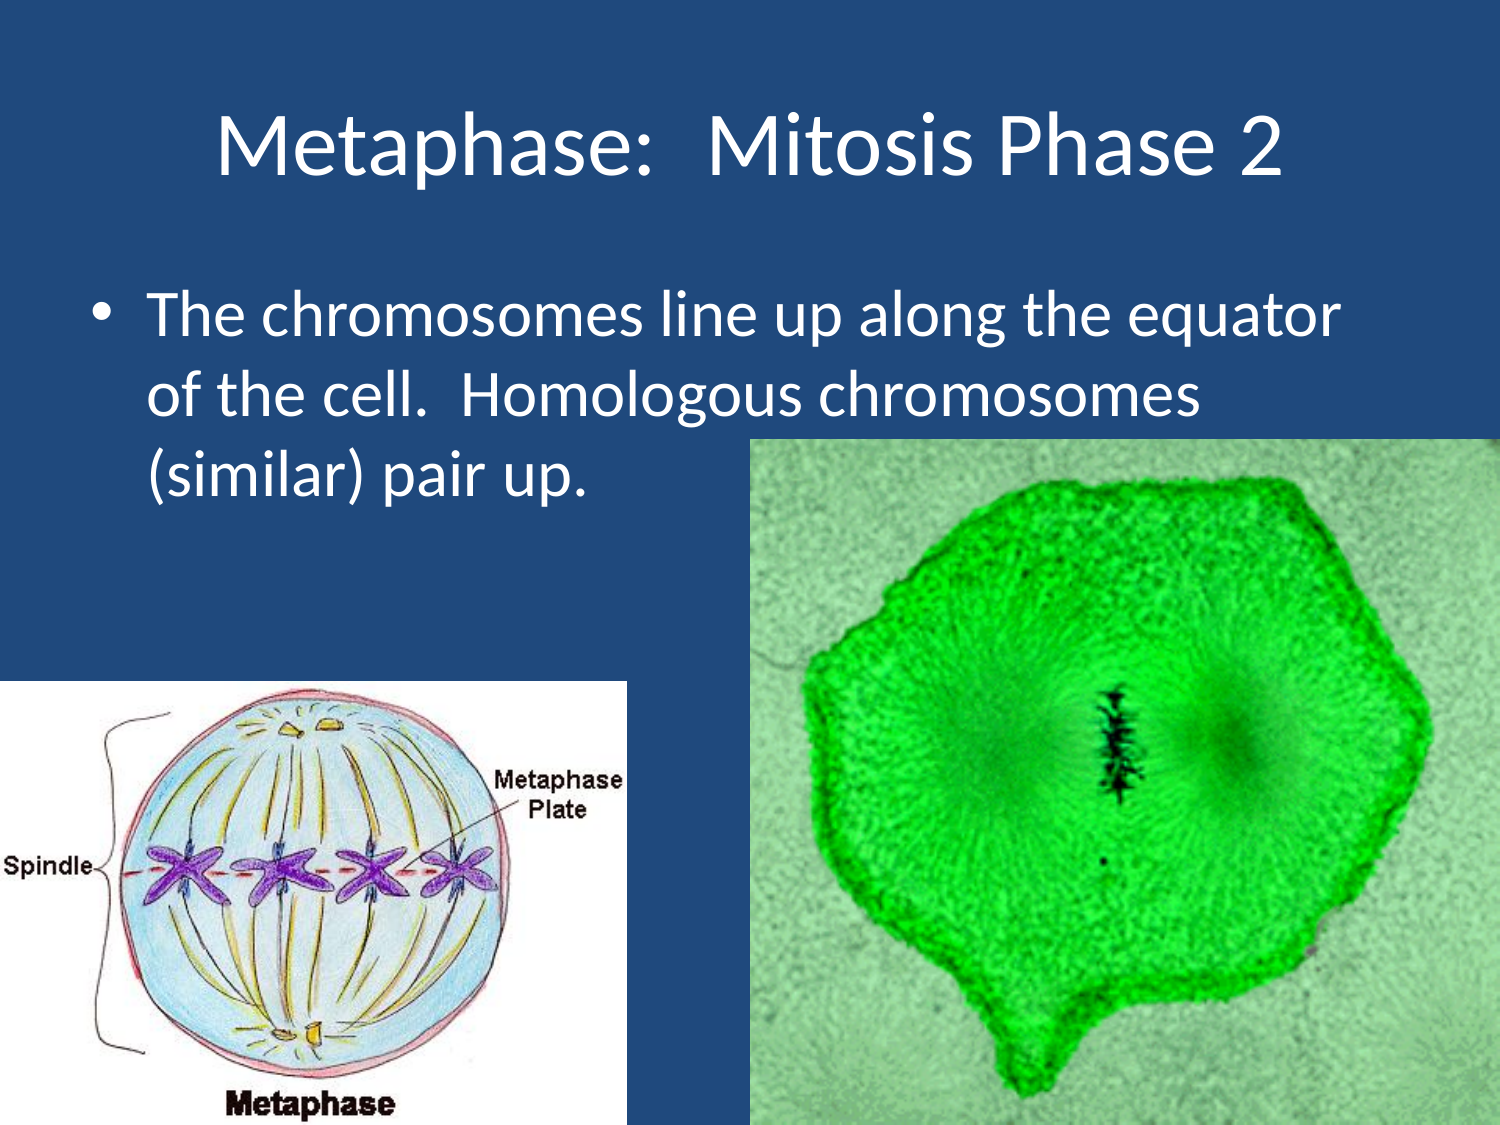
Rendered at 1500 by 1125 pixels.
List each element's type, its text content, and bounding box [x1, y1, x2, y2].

list The chromosomes line up along the equator of the cell. Homologous chromosomes (similar) pair up. [75, 262, 1425, 1005]
picture [749, 439, 1500, 1125]
picture [0, 680, 627, 1125]
title Metaphase: Mitosis Phase 2 [75, 45, 1425, 233]
